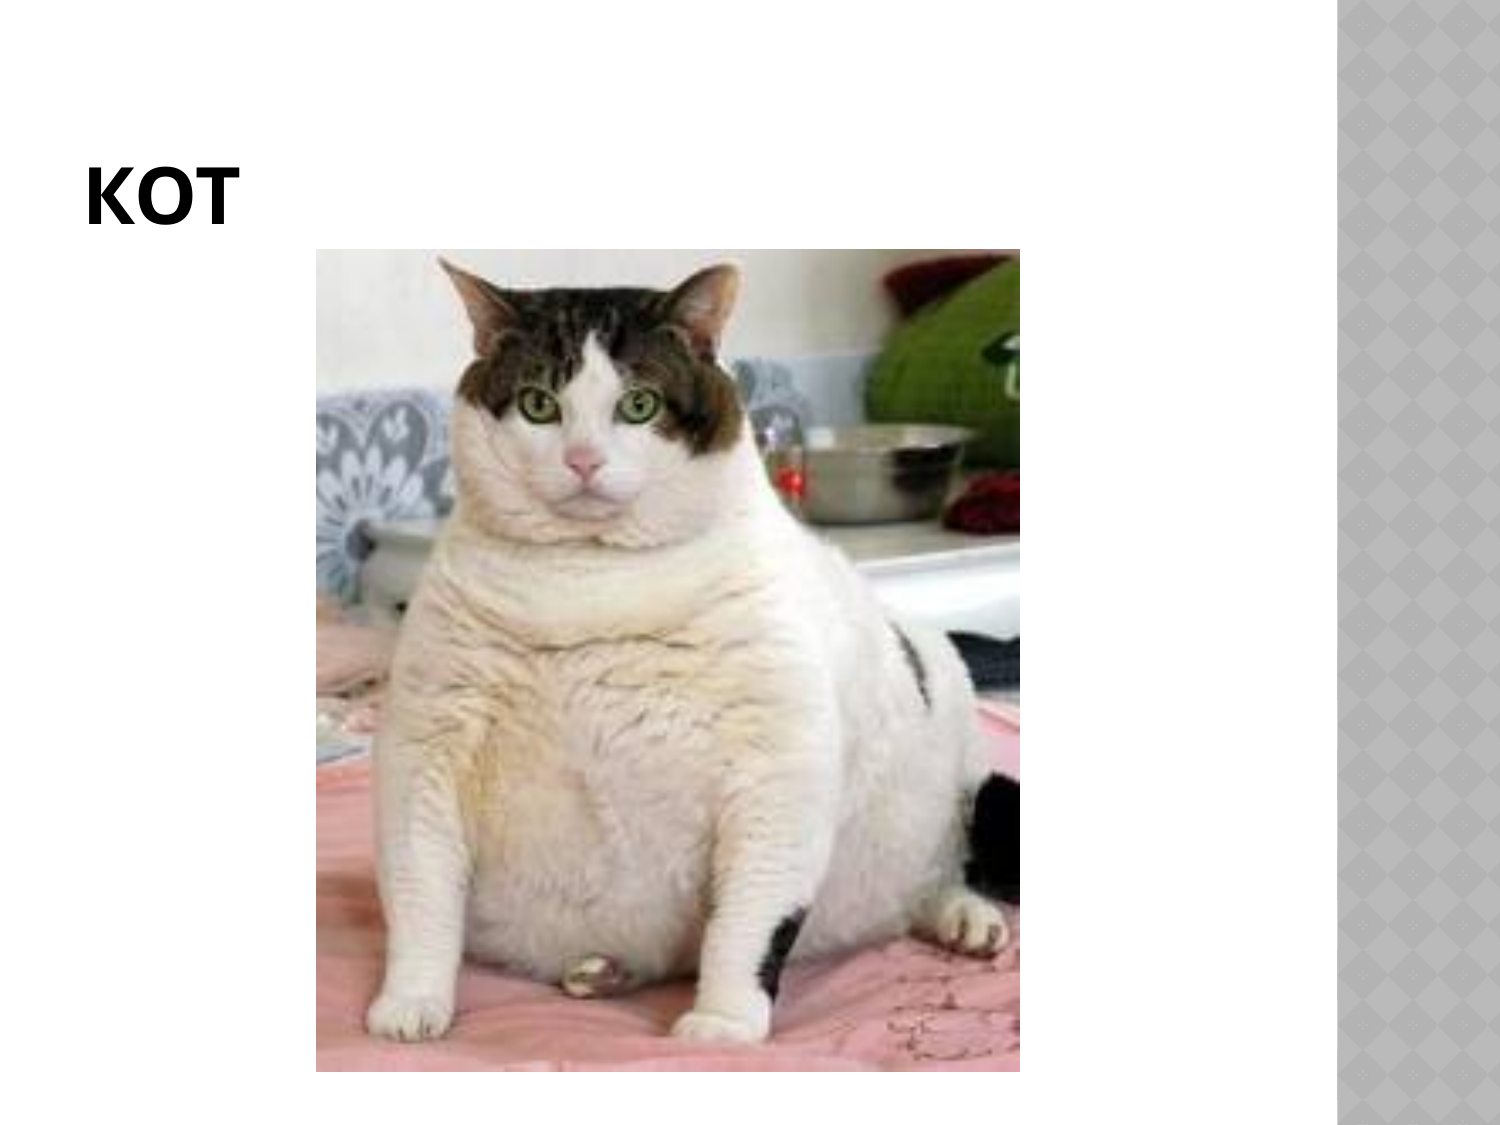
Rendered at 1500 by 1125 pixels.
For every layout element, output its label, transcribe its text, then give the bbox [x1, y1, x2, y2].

title Кот [75, 52, 1263, 240]
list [315, 249, 1020, 1072]
